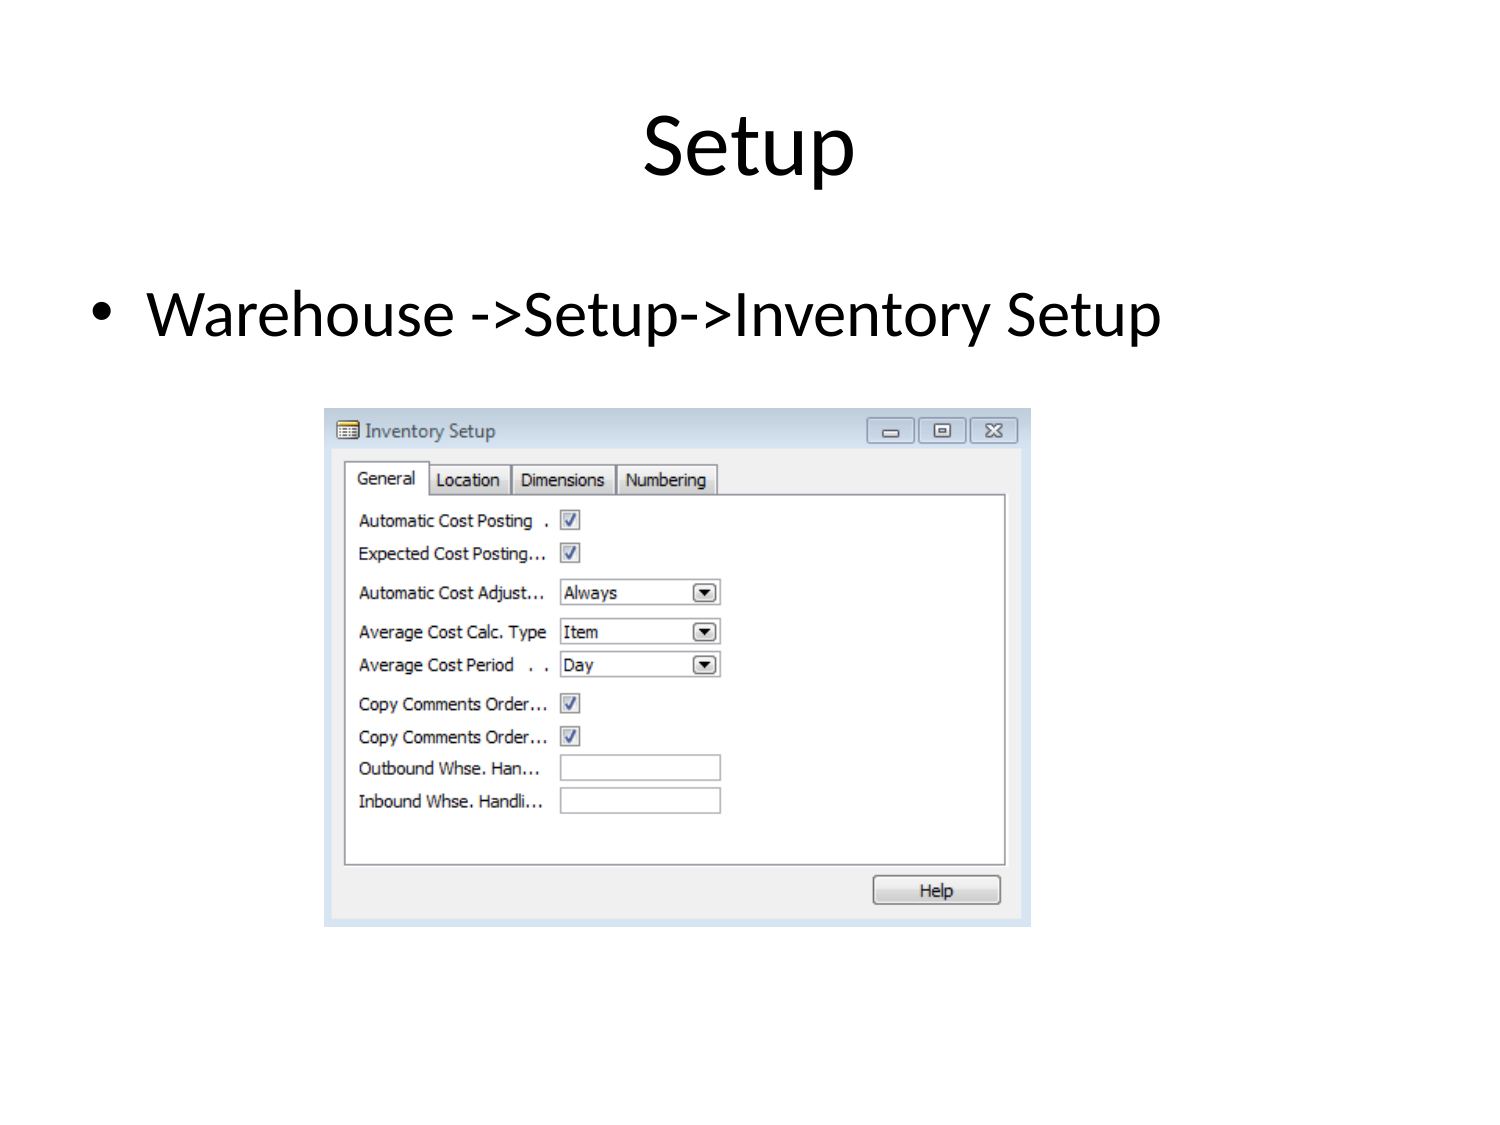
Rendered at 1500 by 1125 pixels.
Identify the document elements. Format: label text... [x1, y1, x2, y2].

title Setup [75, 45, 1425, 233]
picture [324, 408, 1032, 927]
list Warehouse ->Setup->Inventory Setup [75, 262, 1425, 1005]
